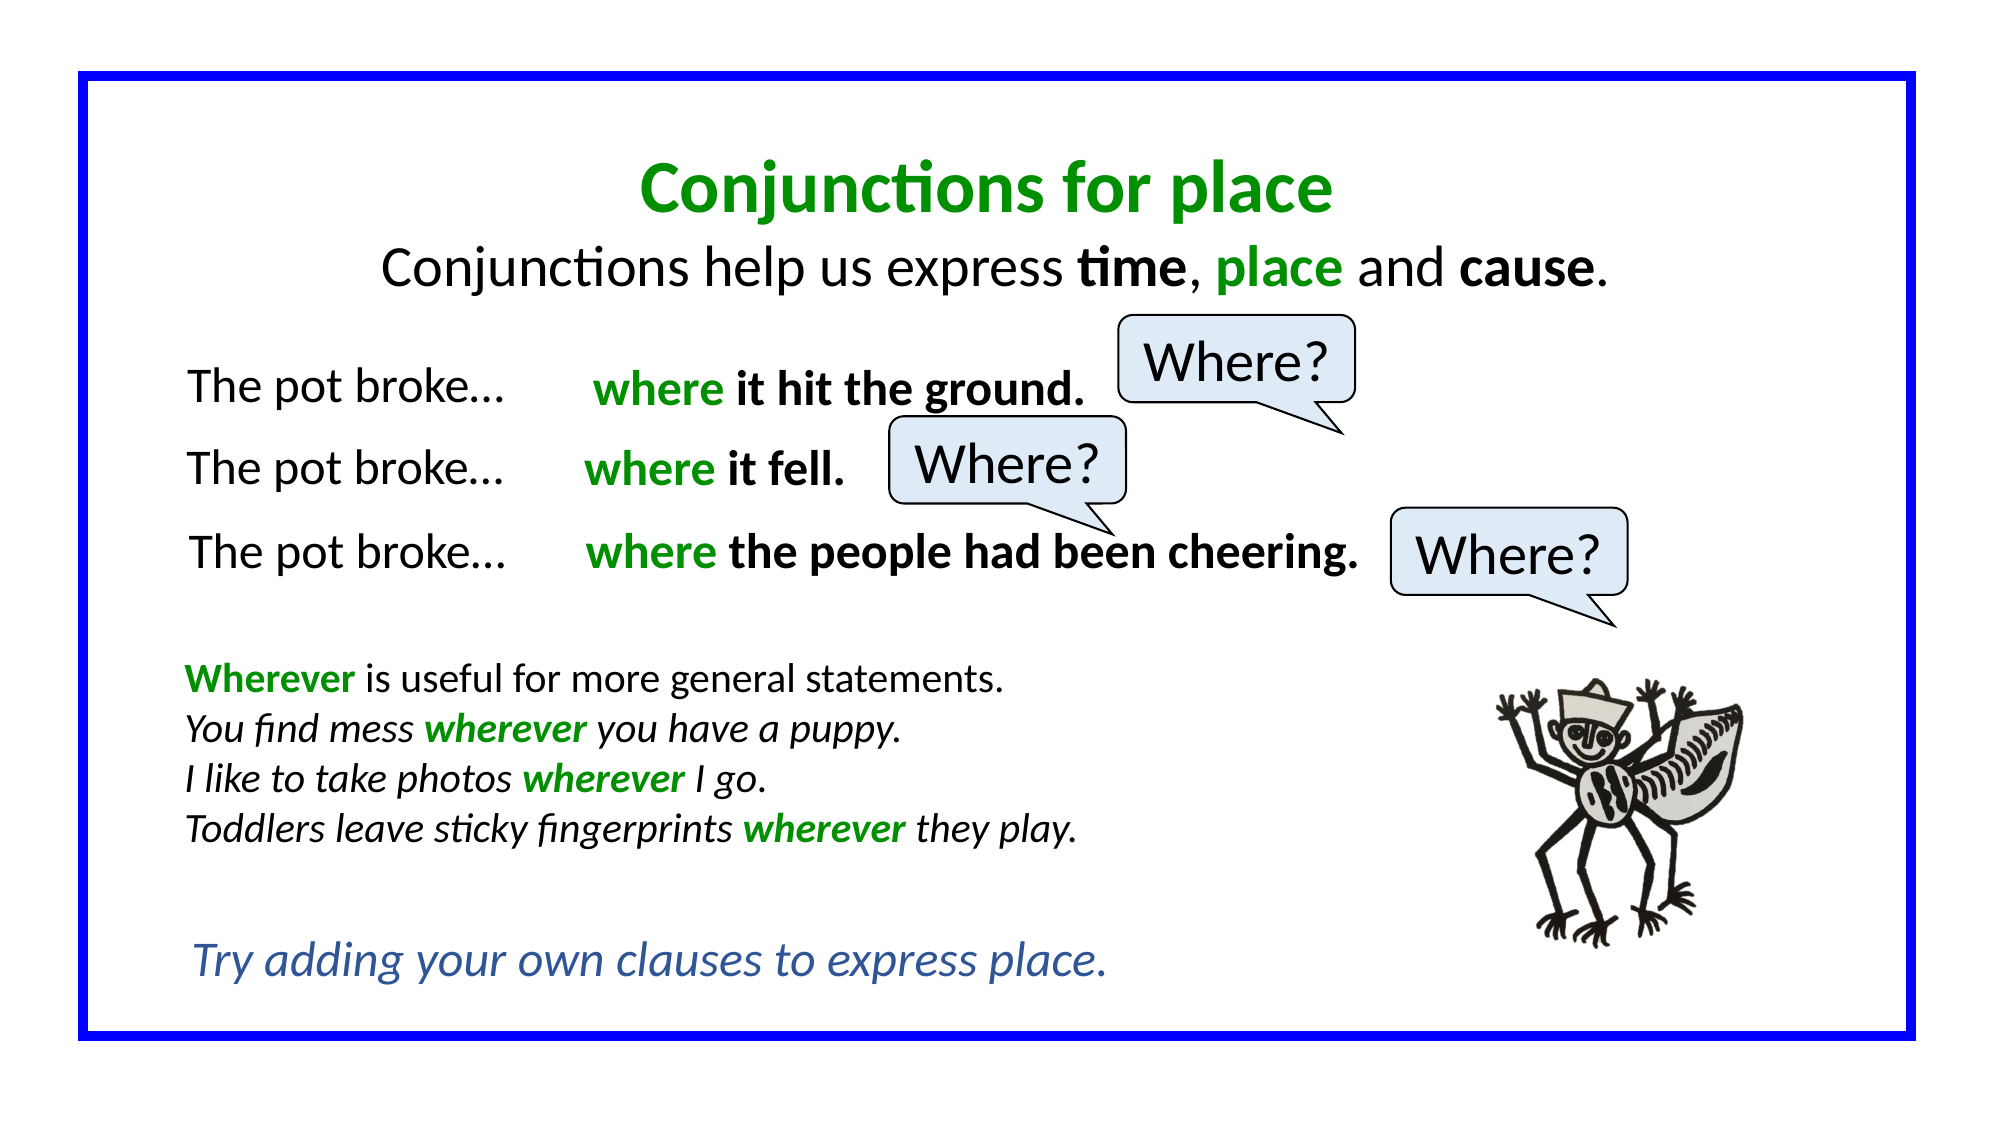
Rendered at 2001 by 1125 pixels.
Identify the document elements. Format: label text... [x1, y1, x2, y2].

text_box Where? [1389, 506, 1629, 596]
text_box where it fell. [569, 427, 873, 503]
text_box where the people had been cheering. [570, 511, 1387, 586]
text_box Wherever is useful for more general statements. You find mess wherever you have a puppy. I like to take photos wherever I go. Toddlers leave sticky fingerprints wherever they play. [169, 642, 1106, 858]
text_box where it hit the ground. [578, 348, 1102, 423]
text_box Where? [1117, 313, 1357, 436]
text_box The pot broke… [173, 511, 521, 586]
text_box Where? [888, 415, 1128, 537]
picture [1467, 562, 1763, 971]
text_box The pot broke… [172, 345, 519, 420]
text_box The pot broke… [171, 426, 519, 502]
text_box Try adding your own clauses to express place. [176, 919, 1125, 994]
text_box [82, 75, 1912, 1037]
